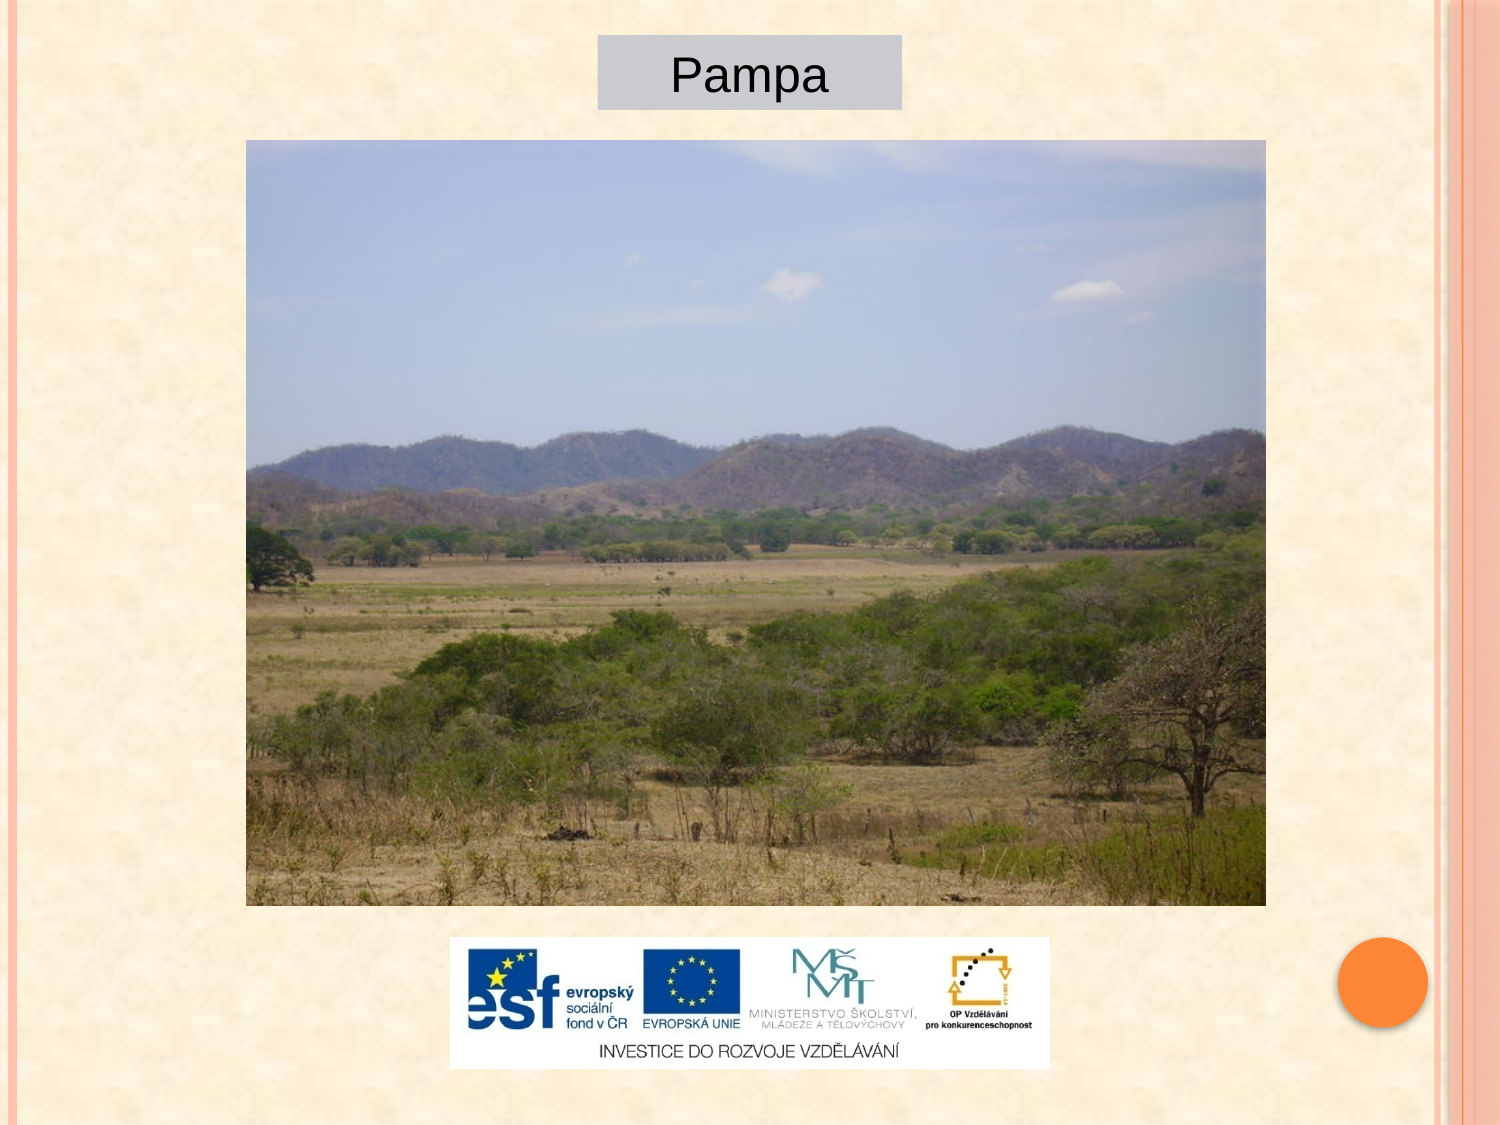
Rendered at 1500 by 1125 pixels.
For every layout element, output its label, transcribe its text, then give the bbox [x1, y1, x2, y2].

picture [18, 0, 1434, 1125]
text_box Pampa [597, 35, 903, 110]
picture [1441, 0, 1449, 1125]
picture [0, 0, 7, 1125]
